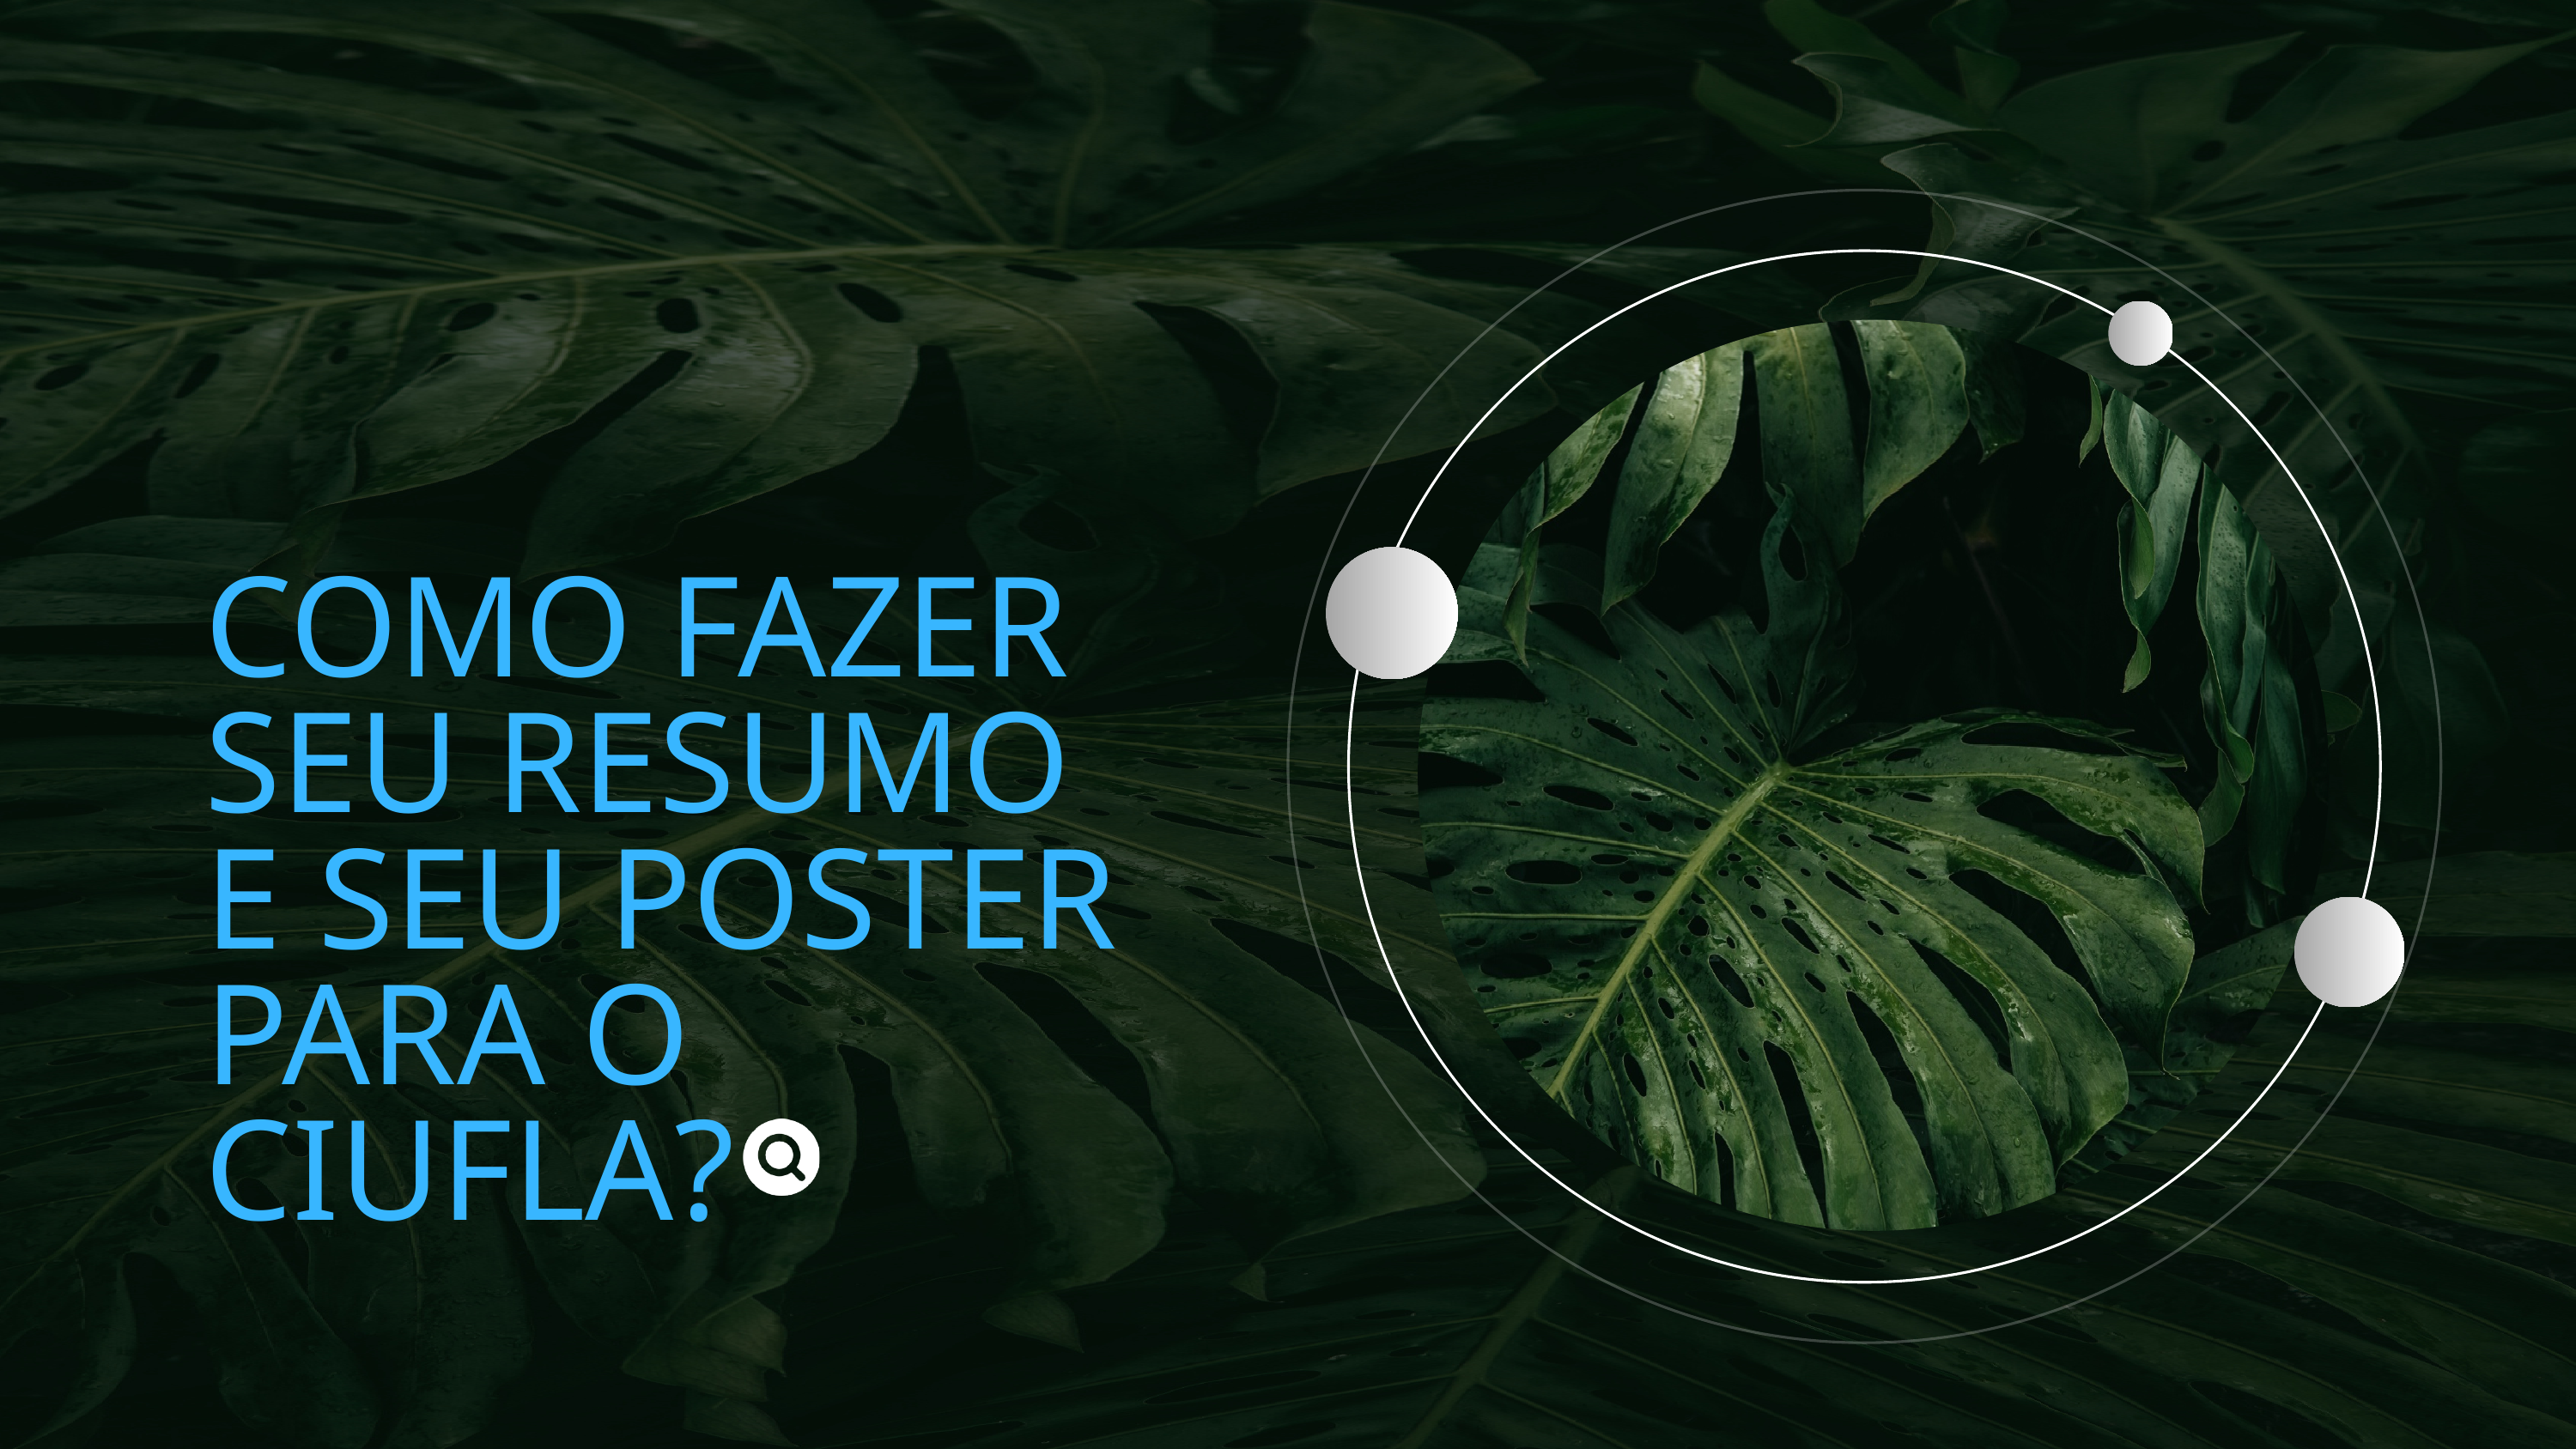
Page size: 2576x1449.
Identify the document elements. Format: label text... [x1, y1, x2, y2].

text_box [1287, 190, 2441, 1343]
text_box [1325, 547, 1458, 680]
text_box COMO FAZER SEU RESUMO E SEU POSTER PARA O CIUFLA? [204, 568, 1281, 1249]
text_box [1417, 319, 2330, 1232]
text_box [0, 0, 2576, 1449]
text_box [2108, 300, 2173, 367]
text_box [1348, 250, 2381, 895]
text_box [2293, 896, 2405, 1008]
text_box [1348, 688, 2381, 1282]
